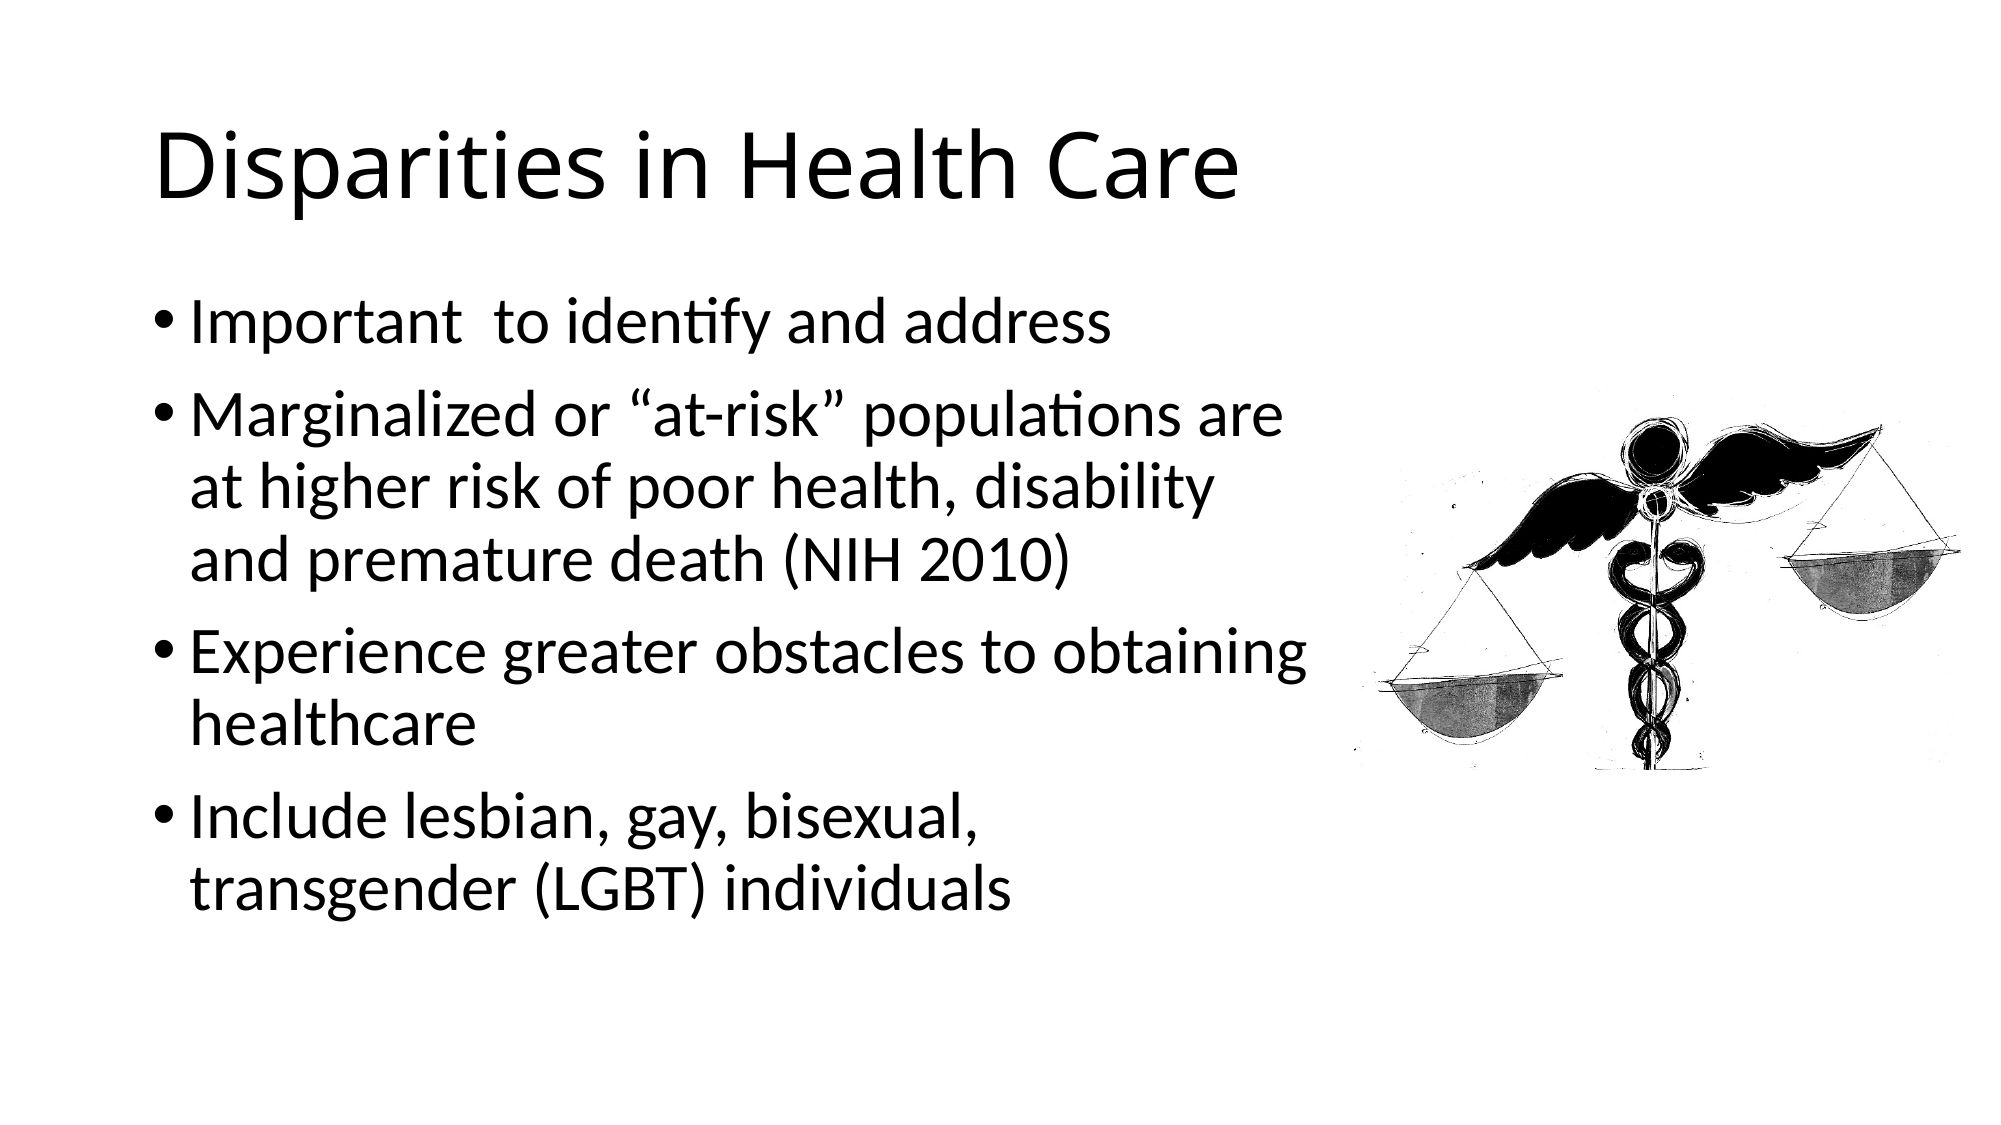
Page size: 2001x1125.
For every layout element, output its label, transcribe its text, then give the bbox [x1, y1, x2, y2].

picture [1354, 386, 1982, 770]
title Disparities in Health Care [137, 59, 1863, 278]
list Important to identify and address Marginalized or “at-risk” populations are at higher risk of poor health, disability and premature death (NIH 2010) Experience greater obstacles to obtaining healthcare Include lesbian, gay, bisexual, transgender (LGBT) individuals [137, 278, 1338, 1014]
